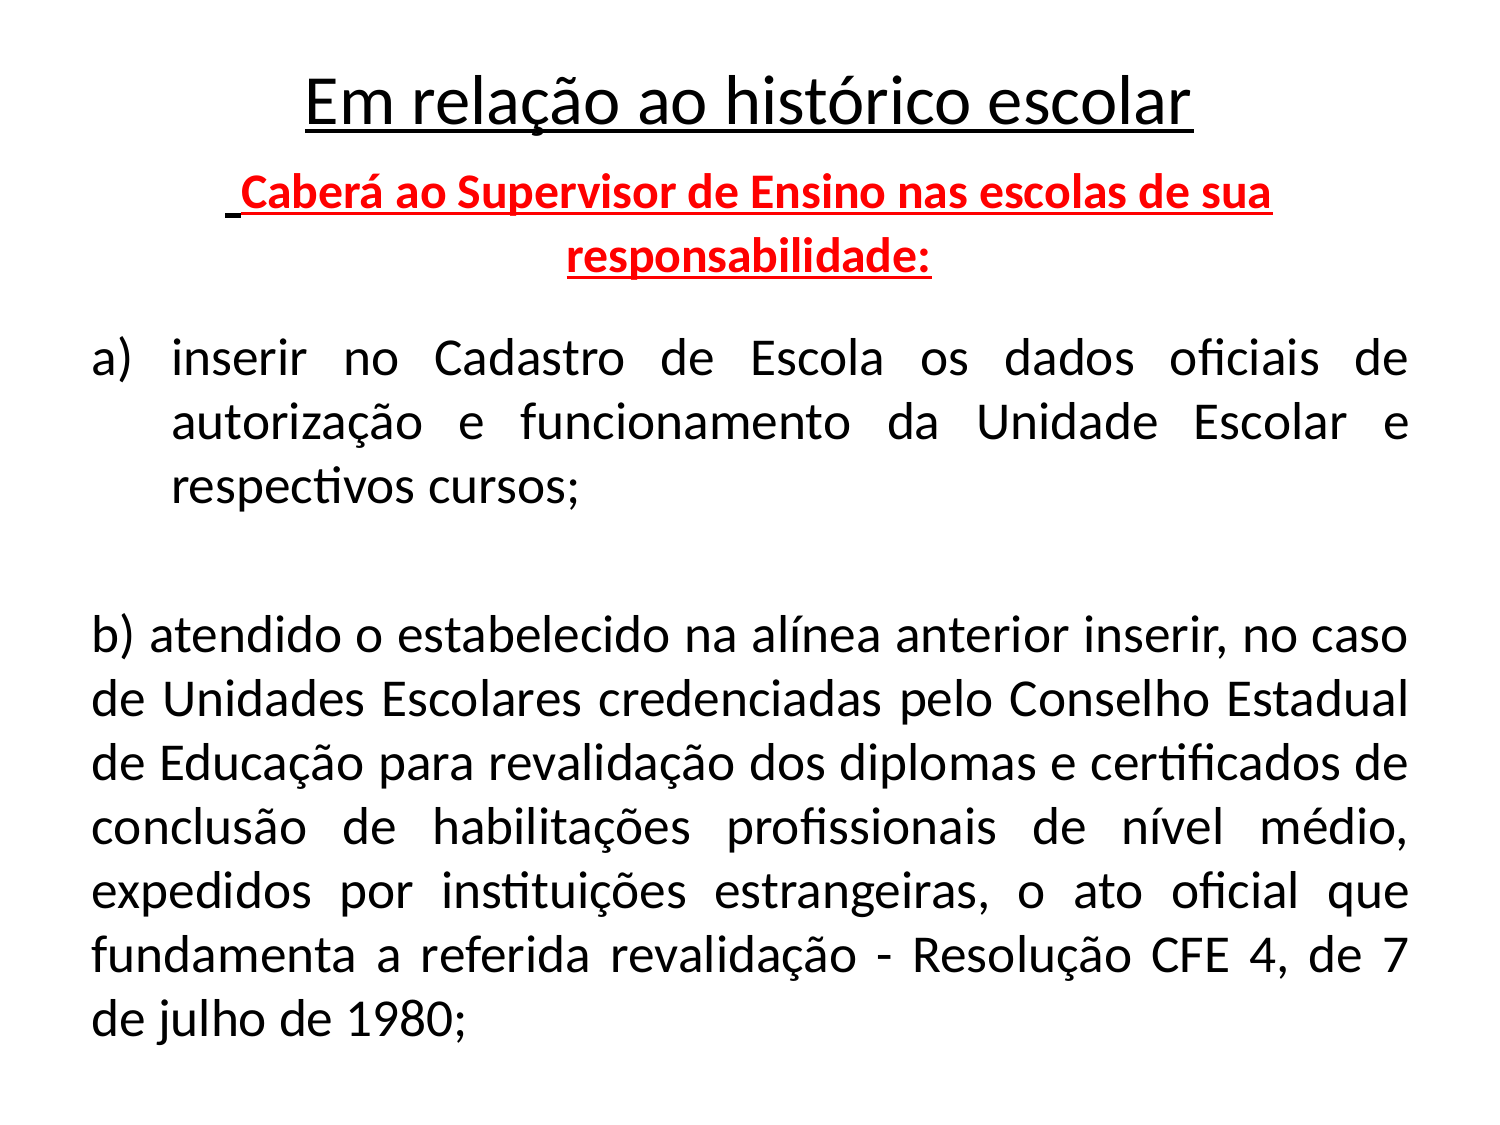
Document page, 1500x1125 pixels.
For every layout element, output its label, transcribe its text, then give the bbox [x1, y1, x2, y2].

list inserir no Cadastro de Escola os dados oficiais de autorização e funcionamento da Unidade Escolar e respectivos cursos; b) atendido o estabelecido na alínea anterior inserir, no caso de Unidades Escolares credenciadas pelo Conselho Estadual de Educação para revalidação dos diplomas e certificados de conclusão de habilitações profissionais de nível médio, expedidos por instituições estrangeiras, o ato oficial que fundamenta a referida revalidação - Resolução CFE 4, de 7 de julho de 1980; [76, 314, 1427, 1057]
title Em relação ao histórico escolar Caberá ao Supervisor de Ensino nas escolas de sua responsabilidade: [75, 45, 1424, 291]
